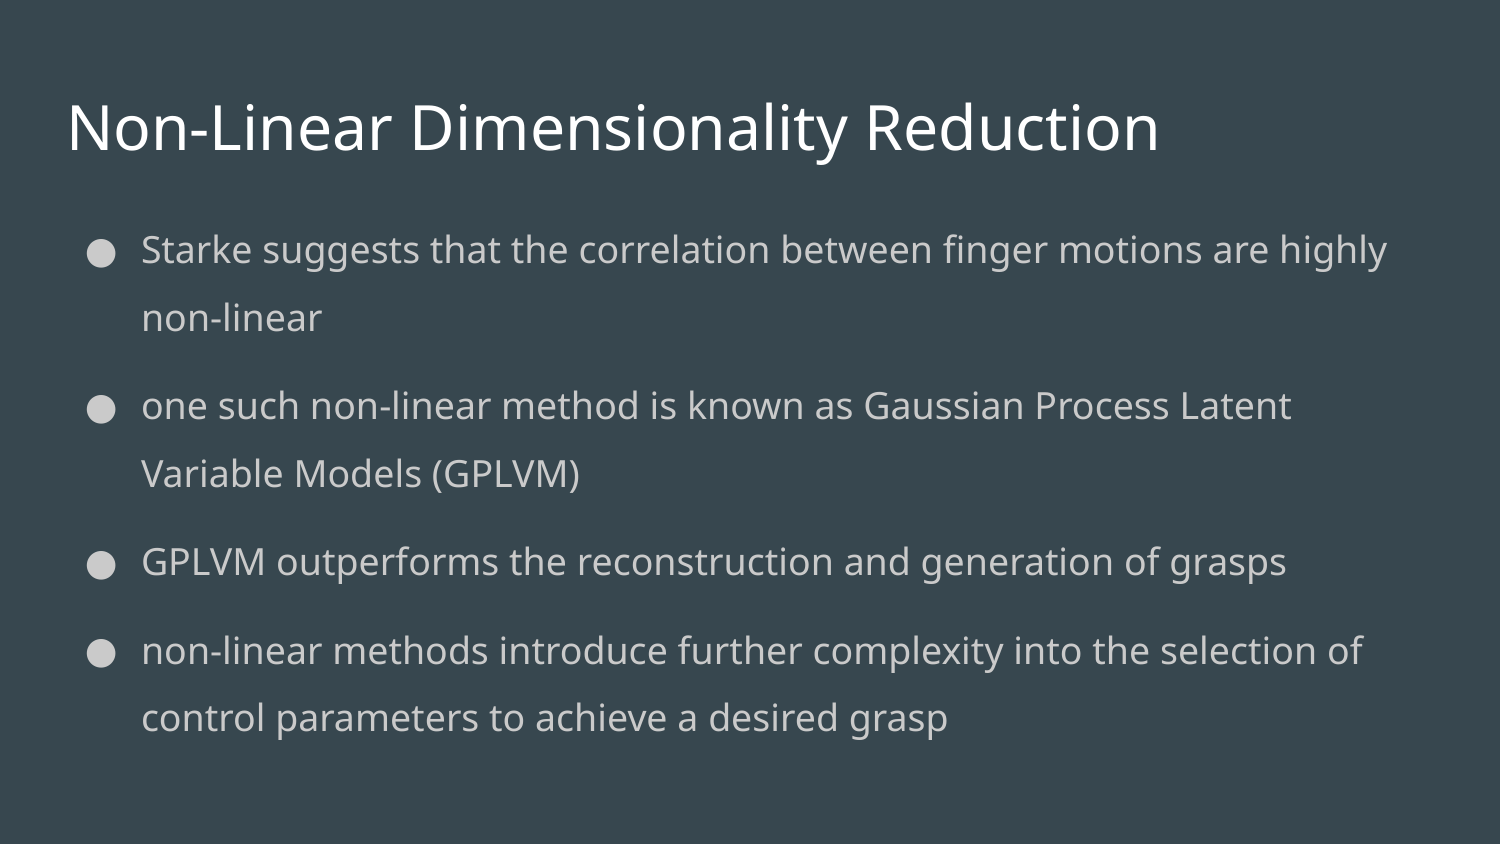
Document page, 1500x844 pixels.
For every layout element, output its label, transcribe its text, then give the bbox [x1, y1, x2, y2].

list Starke suggests that the correlation between finger motions are highly non-linear one such non-linear method is known as Gaussian Process Latent Variable Models (GPLVM) GPLVM outperforms the reconstruction and generation of grasps non-linear methods introduce further complexity into the selection of control parameters to achieve a desired grasp [51, 189, 1449, 750]
title Non-Linear Dimensionality Reduction [51, 72, 1449, 167]
